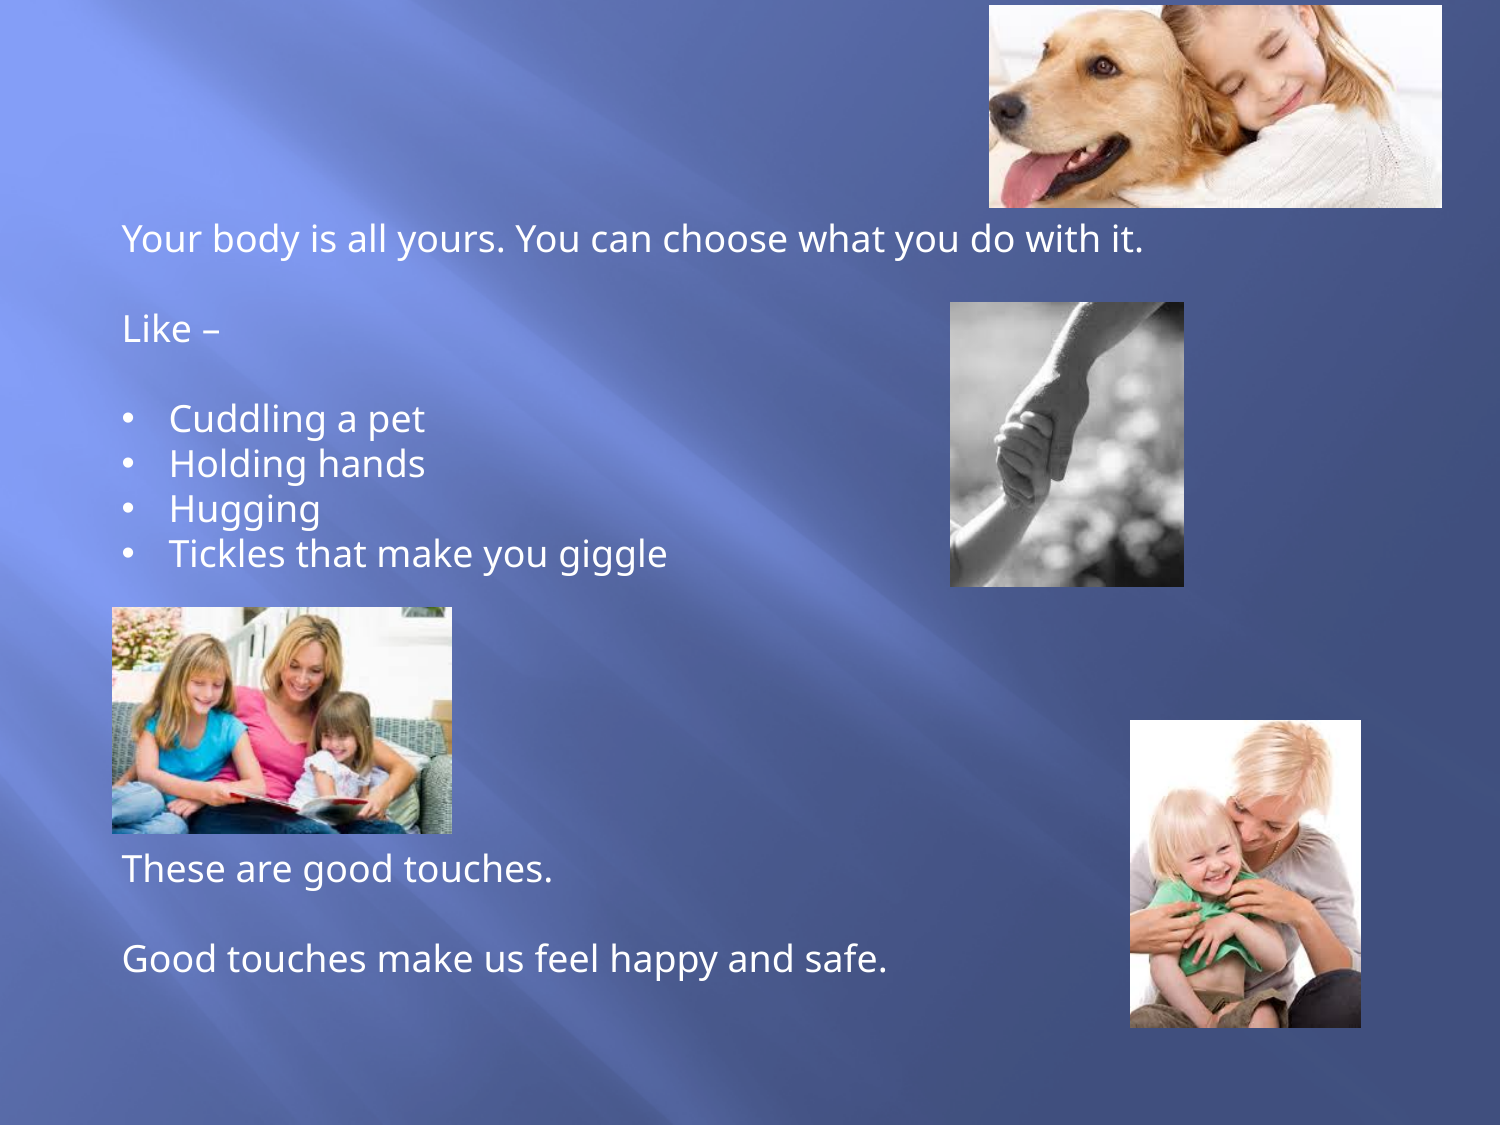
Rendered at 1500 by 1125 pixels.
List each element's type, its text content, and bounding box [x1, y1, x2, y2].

picture [988, 5, 1442, 209]
text_box Your body is all yours. You can choose what you do with it. Like – Cuddling a pet Holding hands Hugging Tickles that make you giggle These are good touches. Good touches make us feel happy and safe. [106, 208, 1161, 988]
picture [950, 302, 1185, 587]
picture [1130, 720, 1361, 1028]
picture [111, 607, 452, 834]
